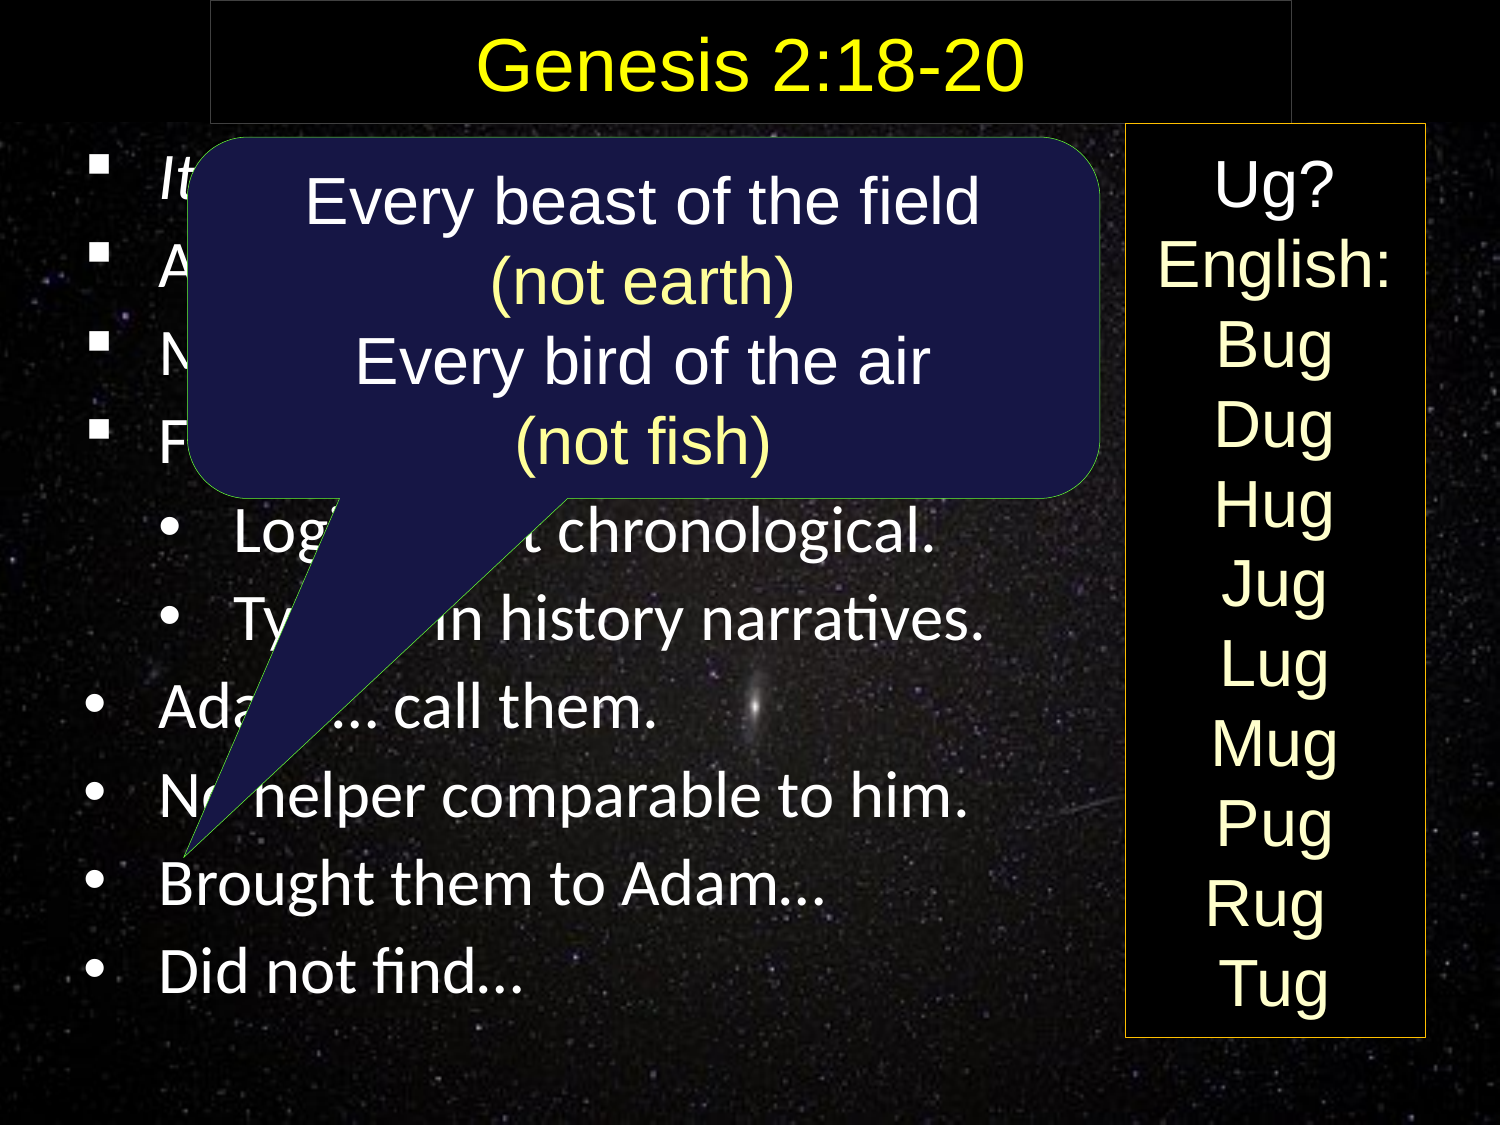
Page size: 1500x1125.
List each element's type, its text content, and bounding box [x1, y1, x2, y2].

picture [0, 122, 1500, 1125]
text_box Genesis 2:18-20 [208, 0, 1294, 121]
